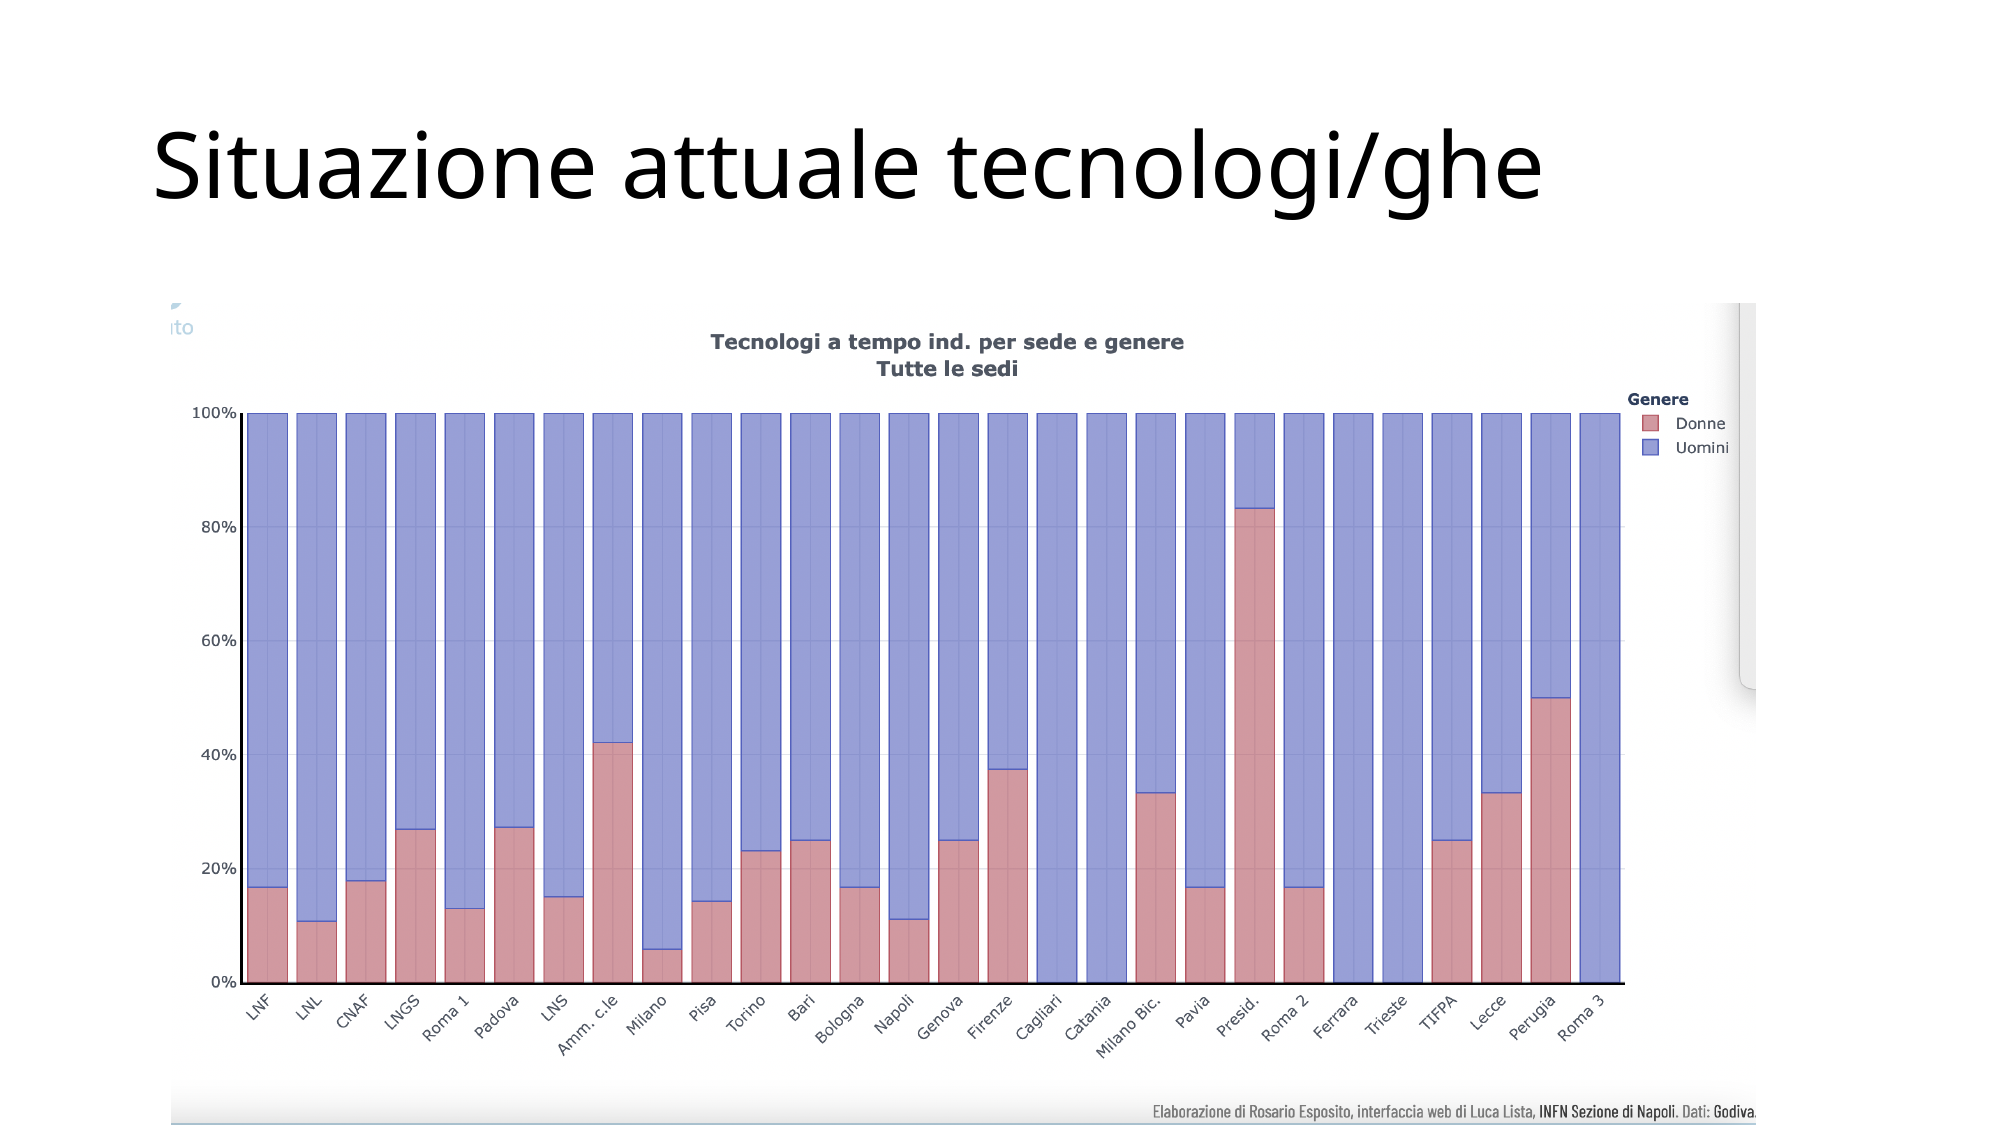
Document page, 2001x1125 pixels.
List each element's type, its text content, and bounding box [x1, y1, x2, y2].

title Situazione attuale tecnologi/ghe [137, 59, 1863, 278]
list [171, 303, 1756, 1125]
